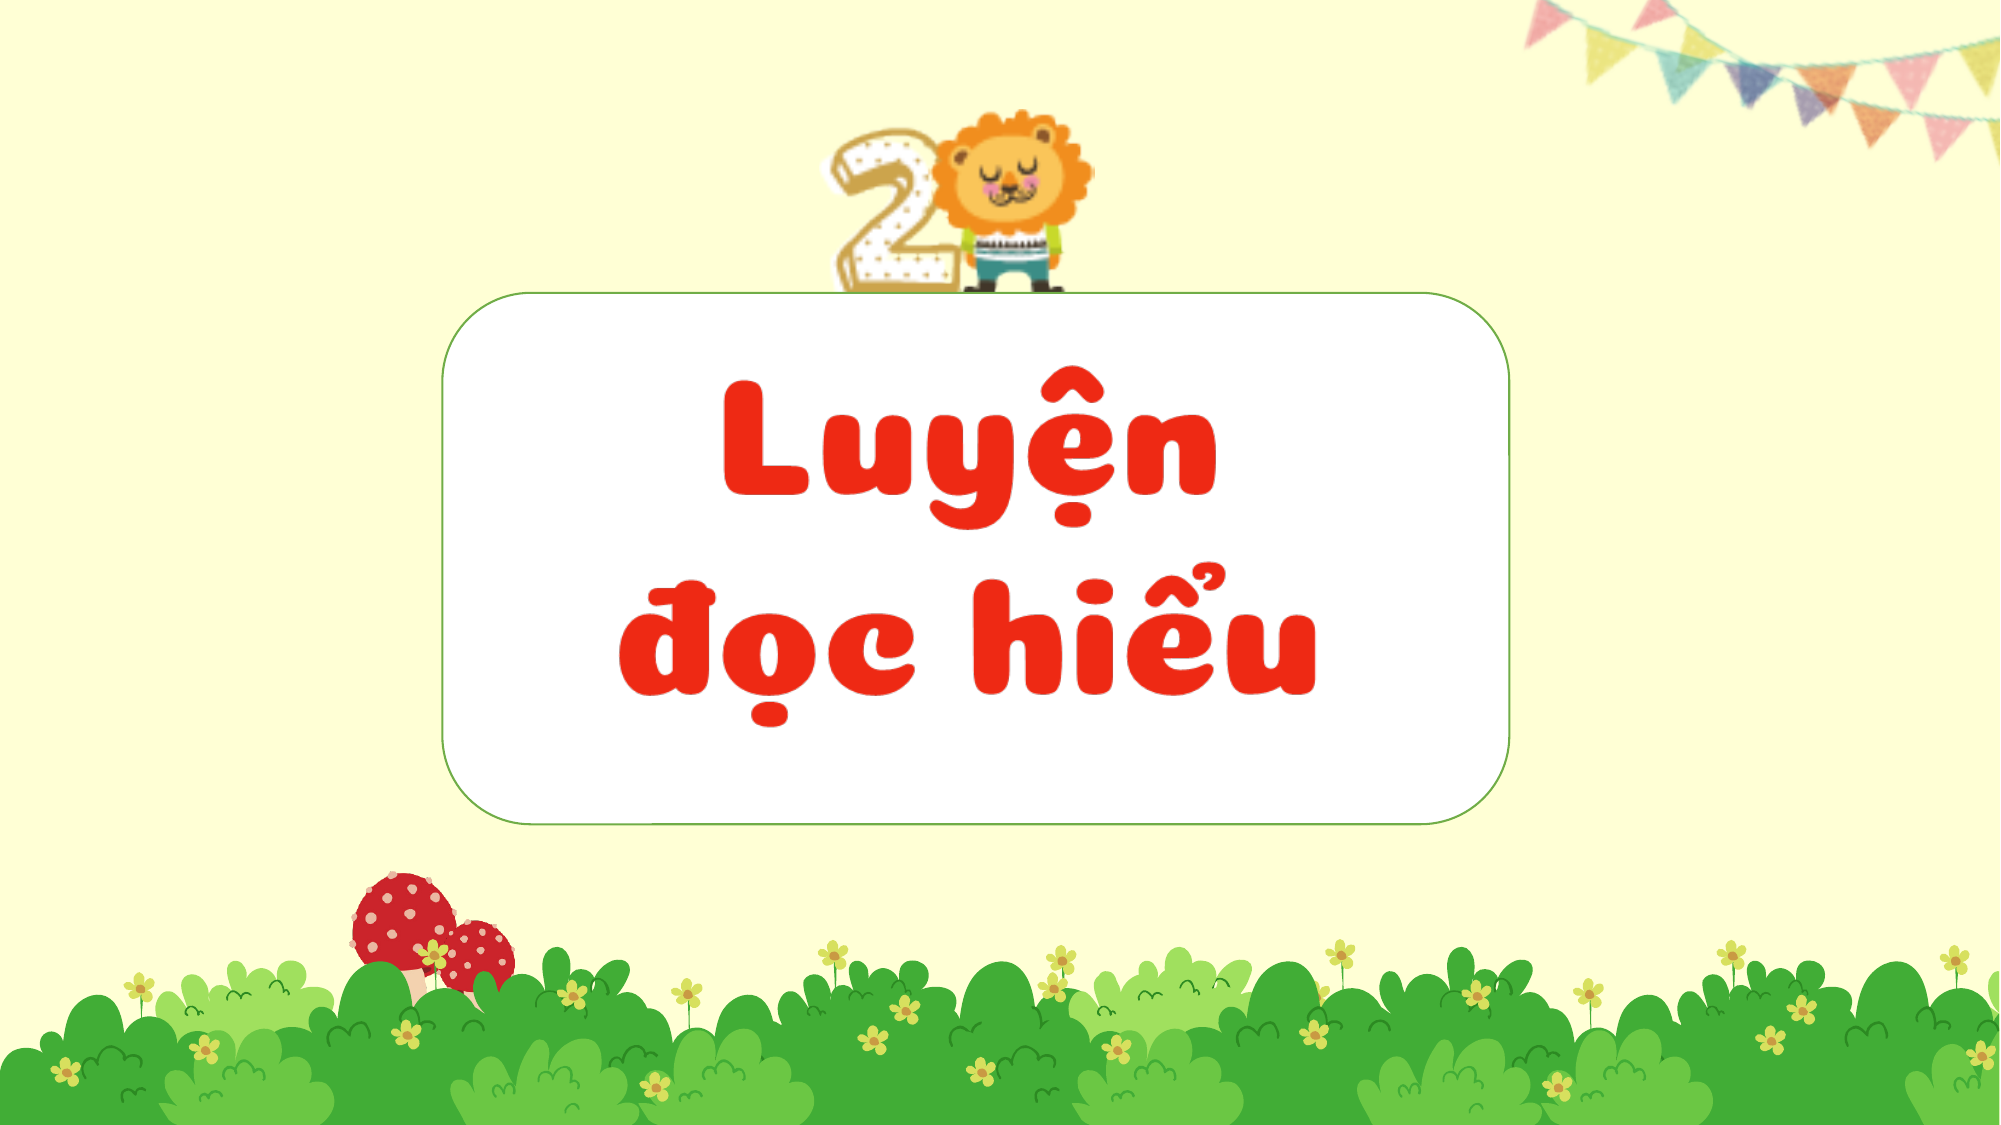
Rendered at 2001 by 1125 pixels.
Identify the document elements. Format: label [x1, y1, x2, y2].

text_box [0, 939, 1999, 1125]
picture [1488, 0, 2000, 250]
picture [819, 109, 1095, 341]
text_box [441, 291, 1511, 826]
text_box [267, 834, 550, 939]
picture [608, 360, 1344, 731]
